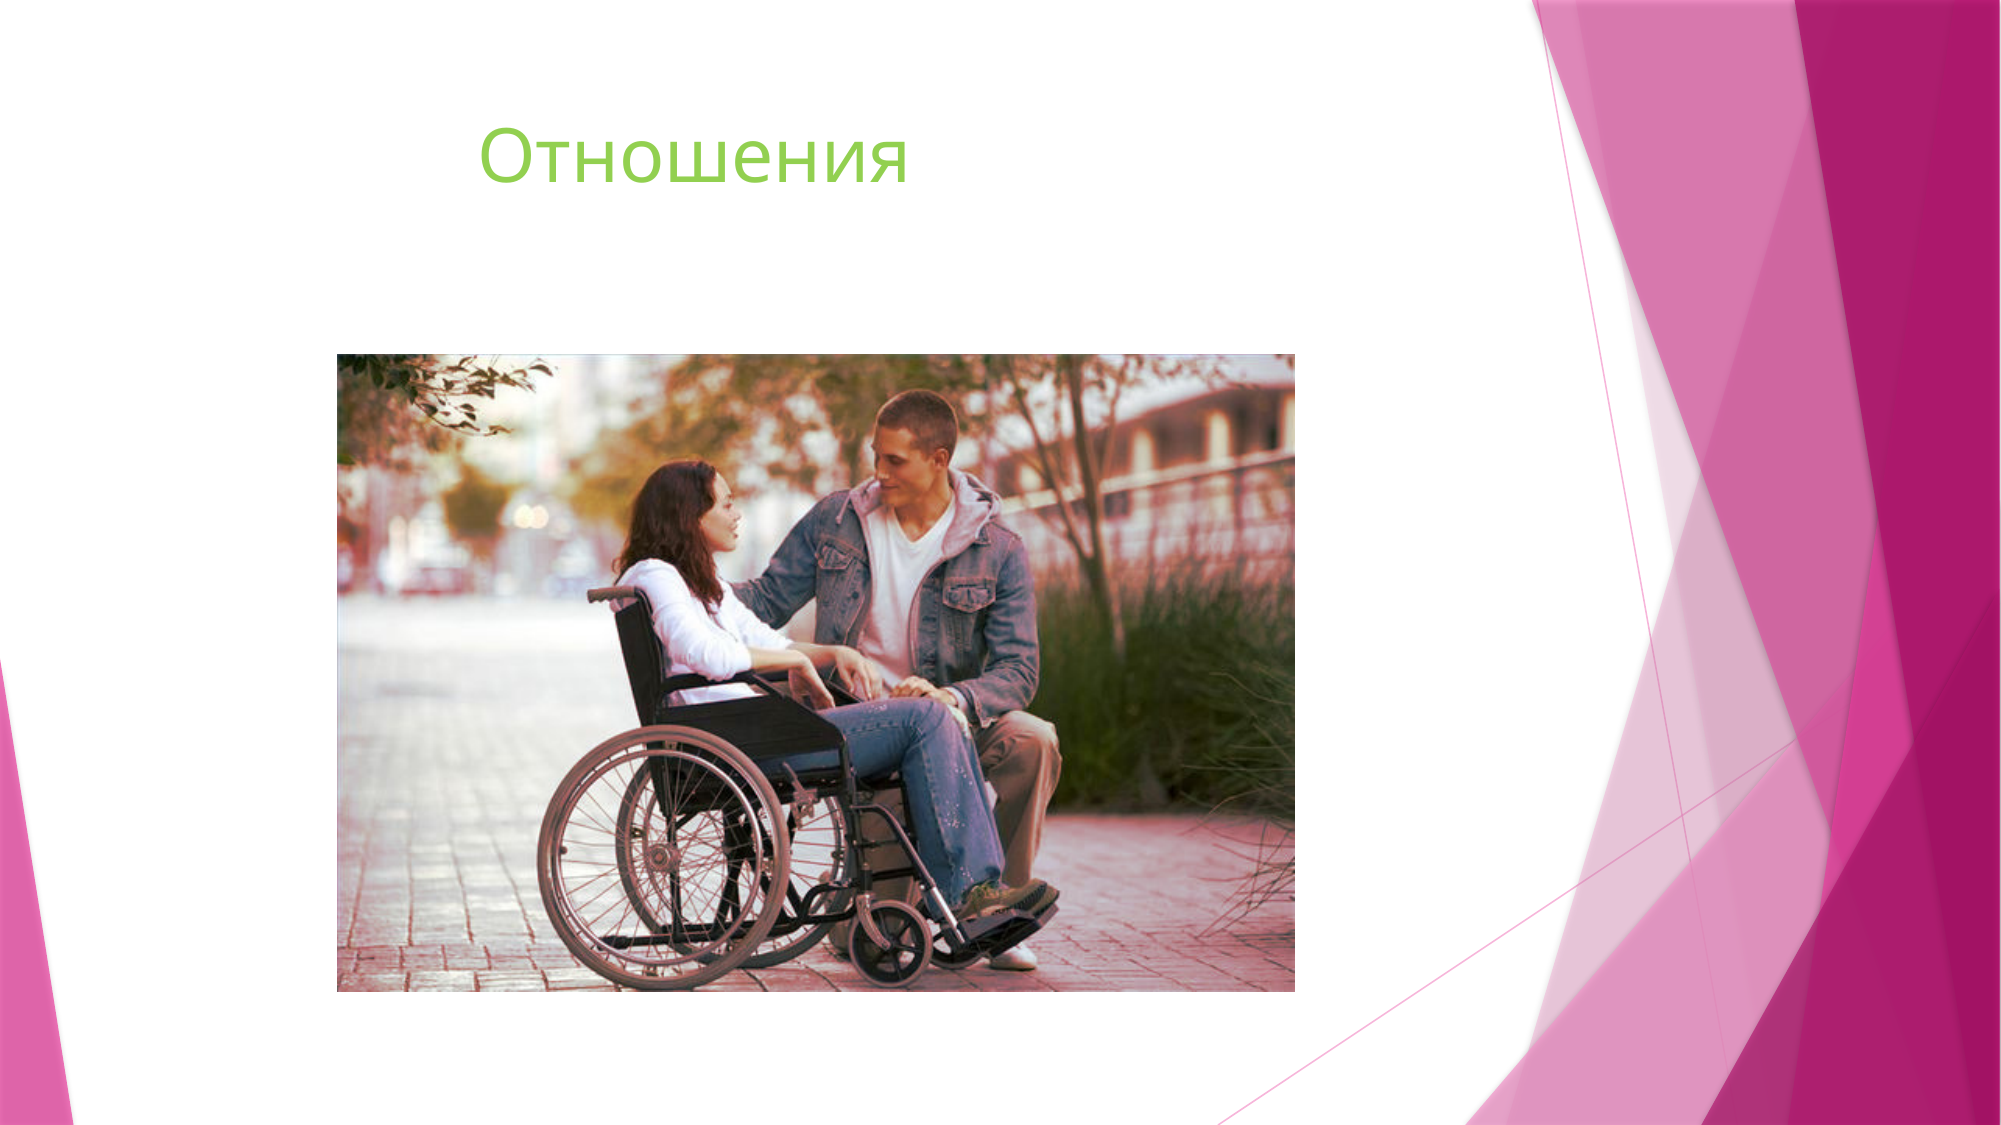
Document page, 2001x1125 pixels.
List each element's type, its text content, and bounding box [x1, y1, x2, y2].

title Отношения [111, 99, 1522, 317]
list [336, 353, 1296, 992]
